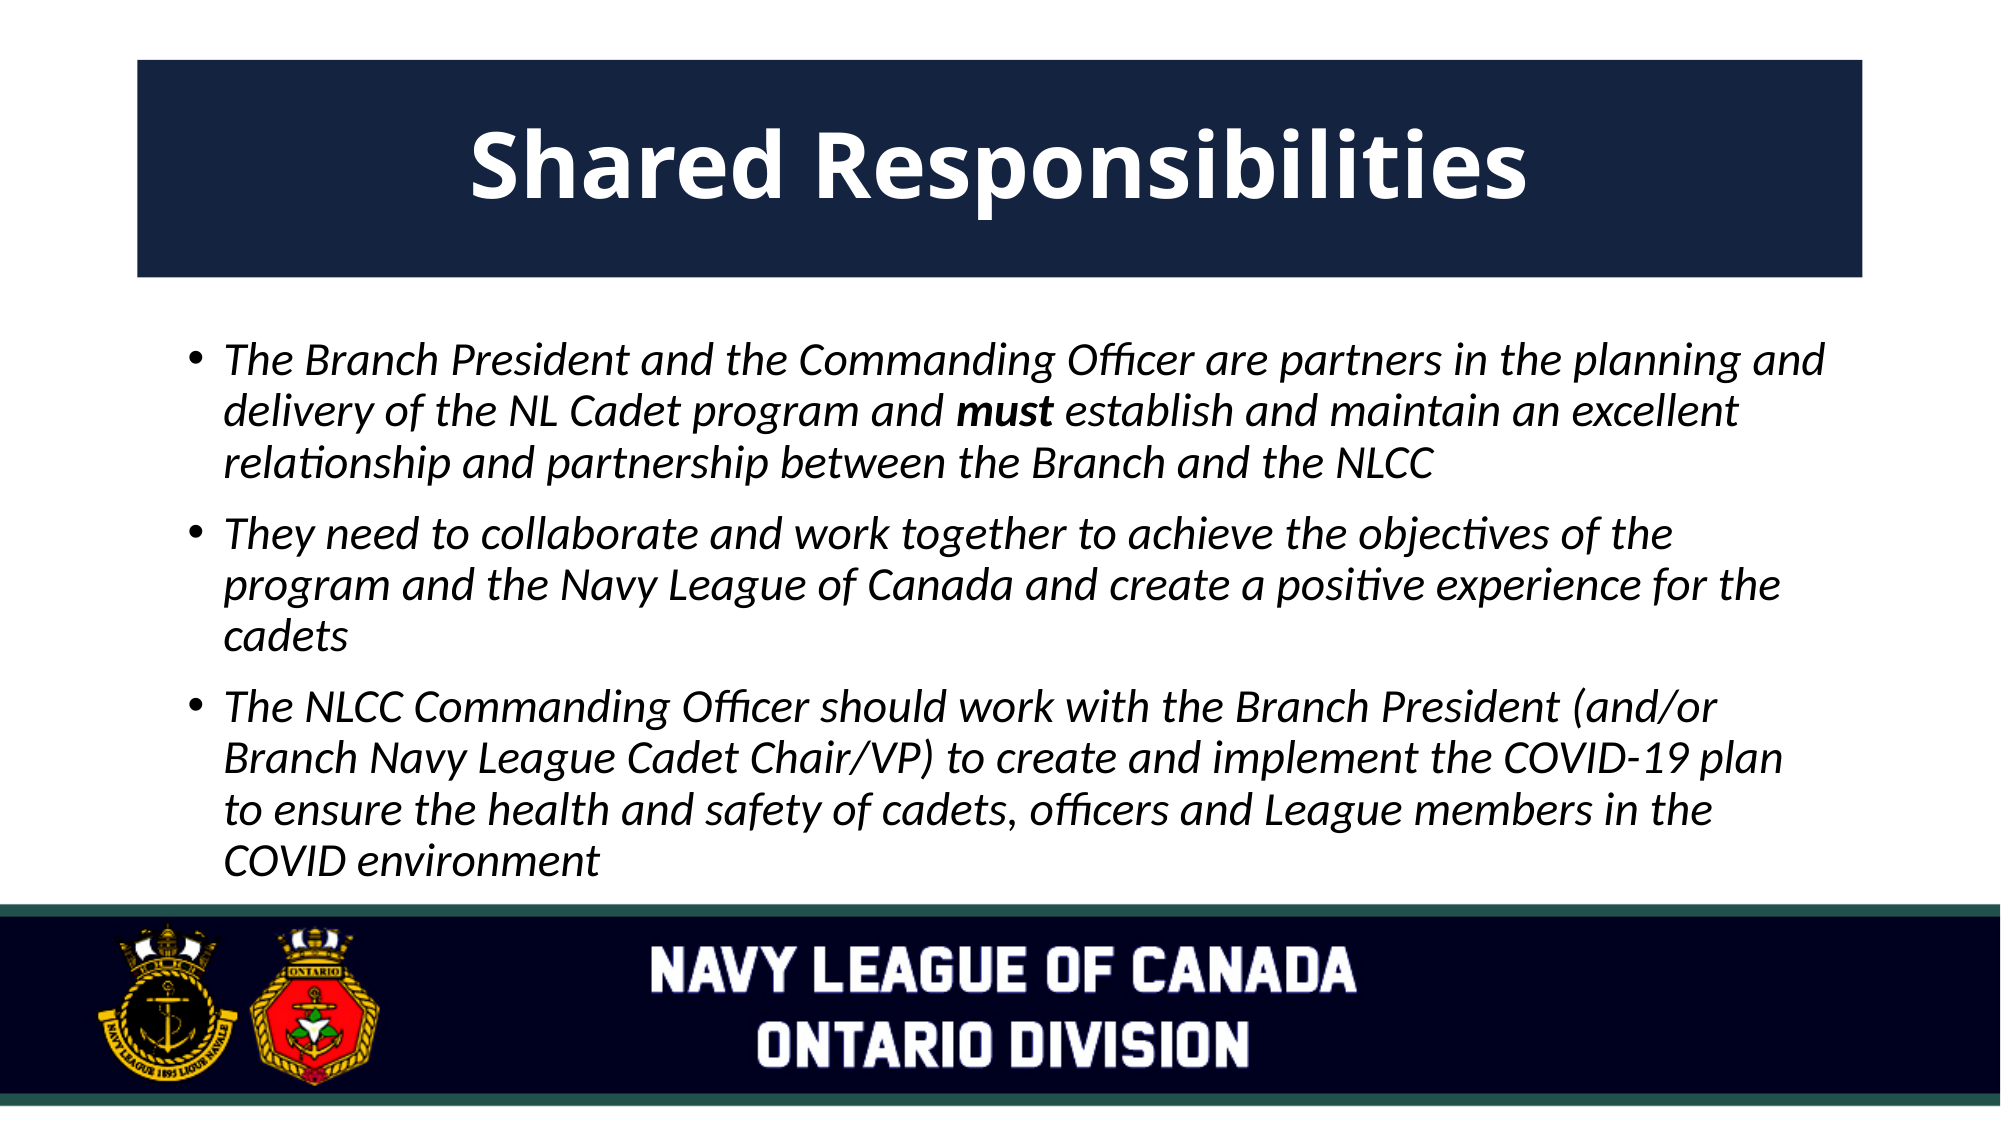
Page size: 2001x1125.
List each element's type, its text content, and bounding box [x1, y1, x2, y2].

list The Branch President and the Commanding Officer are partners in the planning and delivery of the NL Cadet program and must establish and maintain an excellent relationship and partnership between the Branch and the NLCC They need to collaborate and work together to achieve the objectives of the program and the Navy League of Canada and create a positive experience for the cadets The NLCC Commanding Officer should work with the Branch President (and/or Branch Navy League Cadet Chair/VP) to create and implement the COVID-19 plan to ensure the health and safety of cadets, officers and League members in the COVID environment [172, 327, 1846, 900]
title Shared Responsibilities [137, 59, 1863, 278]
picture [0, 0, 2001, 1125]
